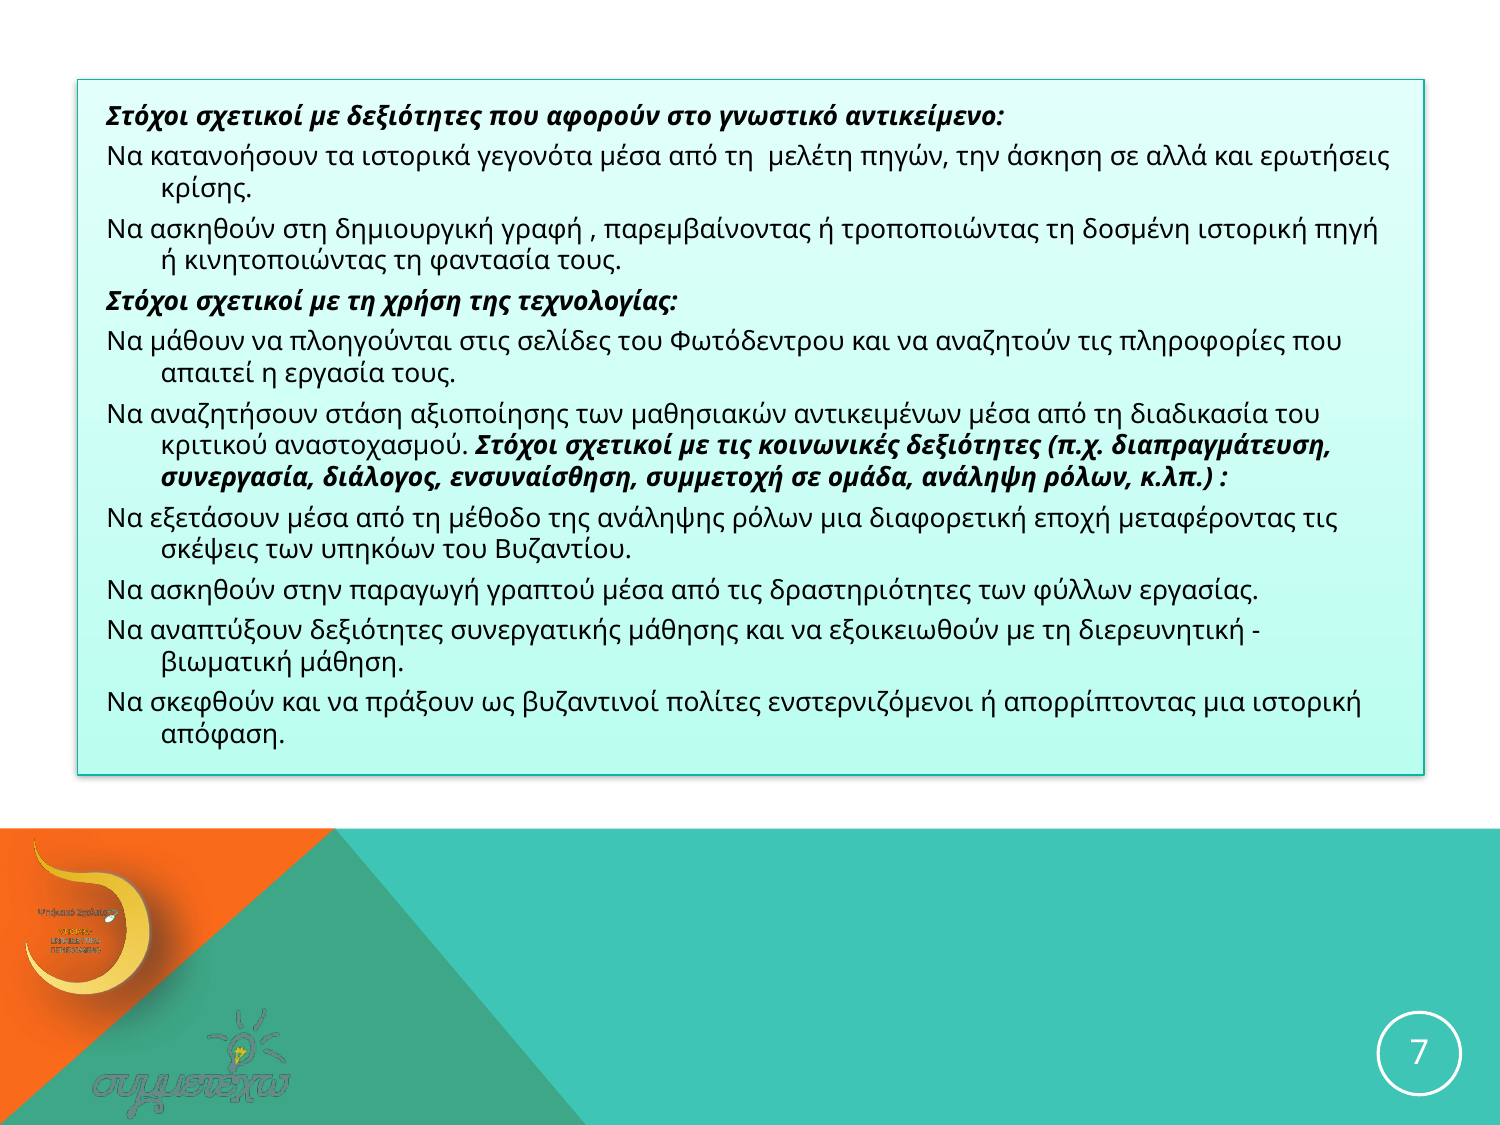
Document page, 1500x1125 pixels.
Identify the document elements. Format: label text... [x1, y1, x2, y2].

slide_number 7 [1376, 1010, 1463, 1097]
picture [18, 831, 155, 1006]
picture [79, 1007, 305, 1121]
list Στόχοι σχετικοί με δεξιότητες που αφορούν στο γνωστικό αντικείμενο: Να κατανοήσουν τα ιστορικά γεγονότα μέσα από τη μελέτη πηγών, την άσκηση σε αλλά και ερωτήσεις κρίσης. Να ασκηθούν στη δημιουργική γραφή , παρεμβαίνοντας ή τροποποιώντας τη δοσμένη ιστορική πηγή ή κινητοποιώντας τη φαντασία τους. Στόχοι σχετικοί με τη χρήση της τεχνολογίας: Να μάθουν να πλοηγούνται στις σελίδες του Φωτόδεντρου και να αναζητούν τις πληροφορίες που απαιτεί η εργασία τους. Να αναζητήσουν στάση αξιοποίησης των μαθησιακών αντικειμένων μέσα από τη διαδικασία του κριτικού αναστοχασμού. Στόχοι σχετικοί με τις κοινωνικές δεξιότητες (π.χ. διαπραγμάτευση, συνεργασία, διάλογος, ενσυναίσθηση, συμμετοχή σε ομάδα, ανάληψη ρόλων, κ.λπ.) : Να εξετάσουν μέσα από τη μέθοδο της ανάληψης ρόλων μια διαφορετική εποχή μεταφέροντας τις σκέψεις των υπηκόων του Βυζαντίου. Να ασκηθούν στην παραγωγή γραπτού μέσα από τις δραστηριότητες των φύλλων εργασίας. Να αναπτύξουν δεξιότητες συνεργατικής μάθησης και να εξοικειωθούν με τη διερευνητική - βιωματική μάθηση. Να σκεφθούν και να πράξουν ως βυζαντινοί πολίτες ενστερνιζόμενοι ή απορρίπτοντας μια ιστορική απόφαση. [91, 91, 1409, 769]
